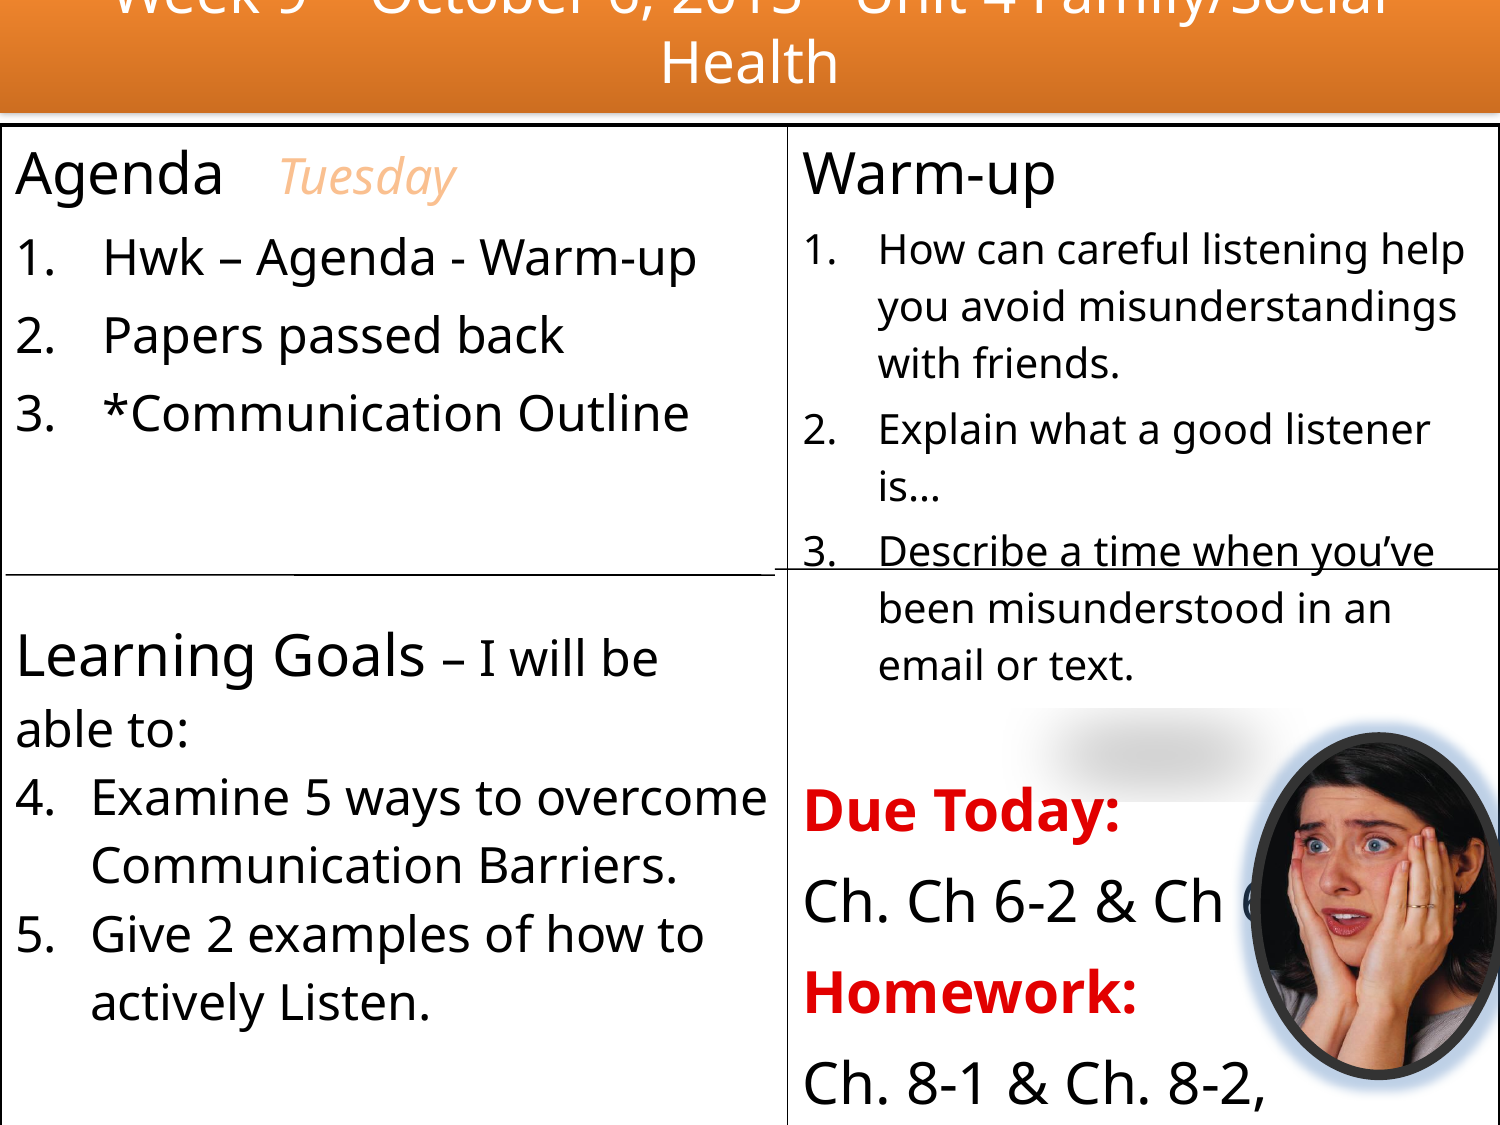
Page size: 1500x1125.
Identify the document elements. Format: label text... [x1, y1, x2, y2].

table_header Agenda Tuesday Hwk – Agenda - Warm-up Papers passed back *Communication Outline Learning Goals – I will be able to: Examine 5 ways to overcome Communication Barriers. Give 2 examples of how to actively Listen. [2, 127, 787, 1125]
table_header Warm-up How can careful listening help you avoid misunderstandings with friends. Explain what a good listener is… Describe a time when you’ve been misunderstood in an email or text. Due Today: Ch. Ch 6-2 & Ch 6-3 Homework: Ch. 8-1 & Ch. 8-2, Reminders: [788, 127, 1498, 569]
title Week 9 October 6, 2015 - Unit 4 Family/Social Health [0, 0, 1500, 113]
table_header Warm-up How can careful listening help you avoid misunderstandings with friends. Explain what a good listener is… Describe a time when you’ve been misunderstood in an email or text. Due Today: Ch. Ch 6-2 & Ch 6-3 Homework: Ch. 8-1 & Ch. 8-2, Reminders: [788, 570, 1498, 1125]
picture [1255, 737, 1500, 1076]
